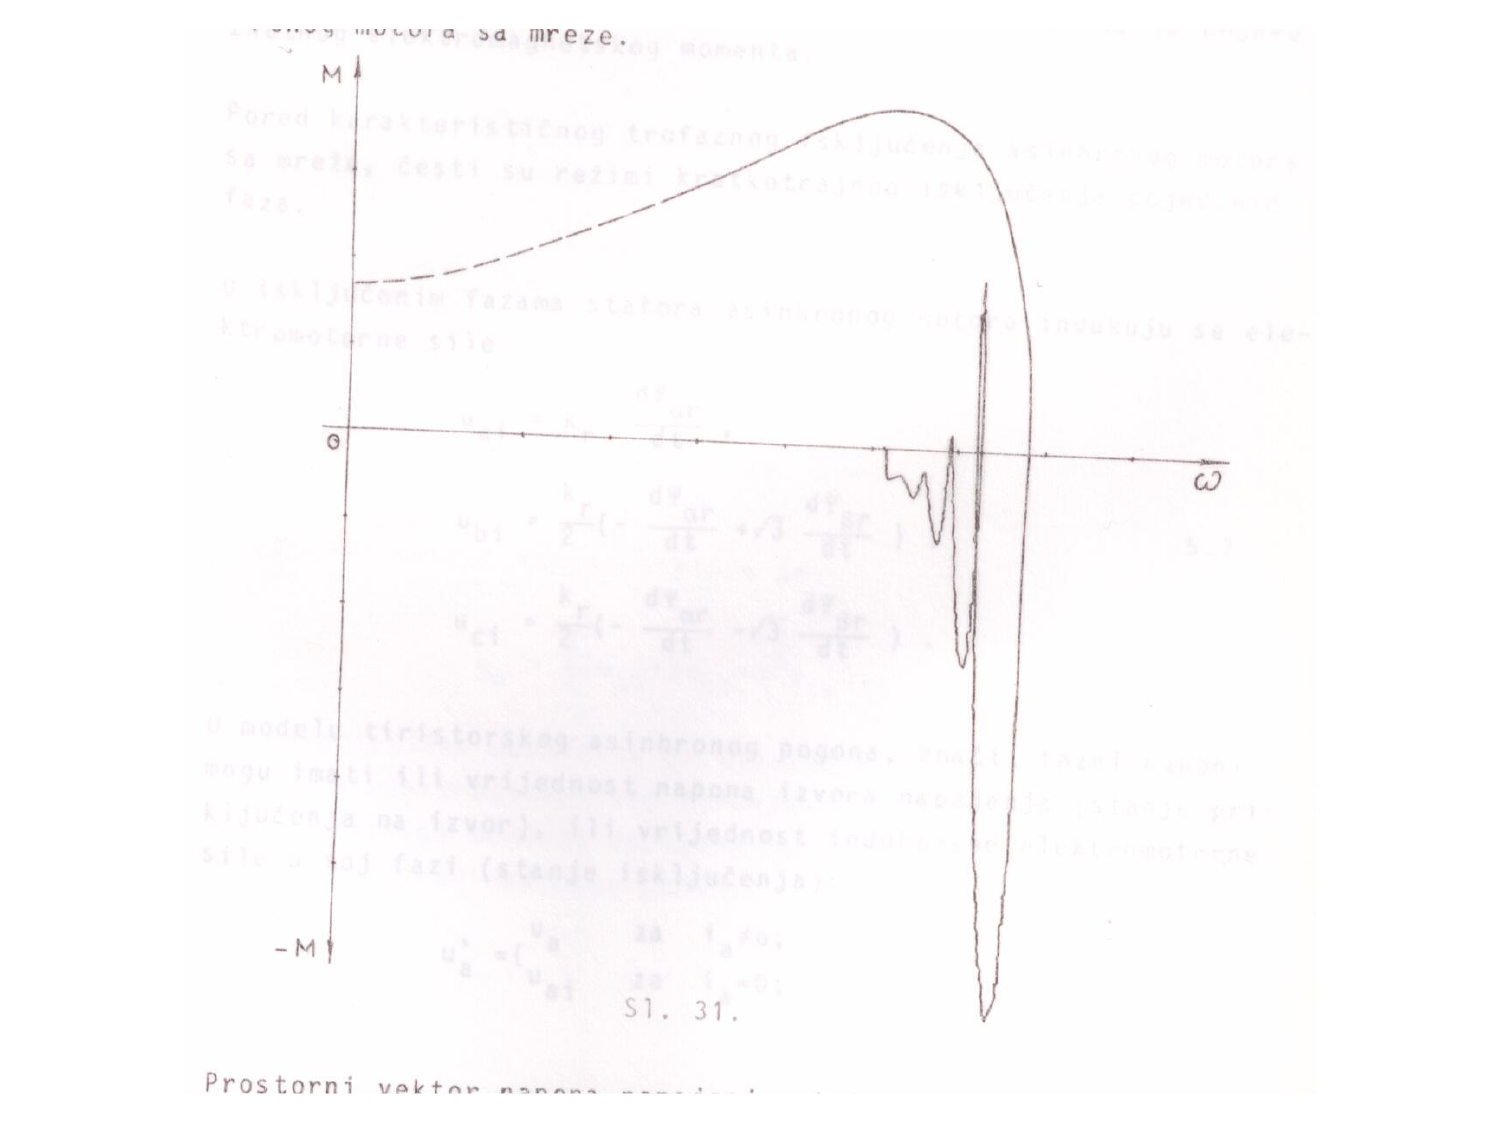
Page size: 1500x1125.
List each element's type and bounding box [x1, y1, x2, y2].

picture [182, 29, 1316, 1095]
